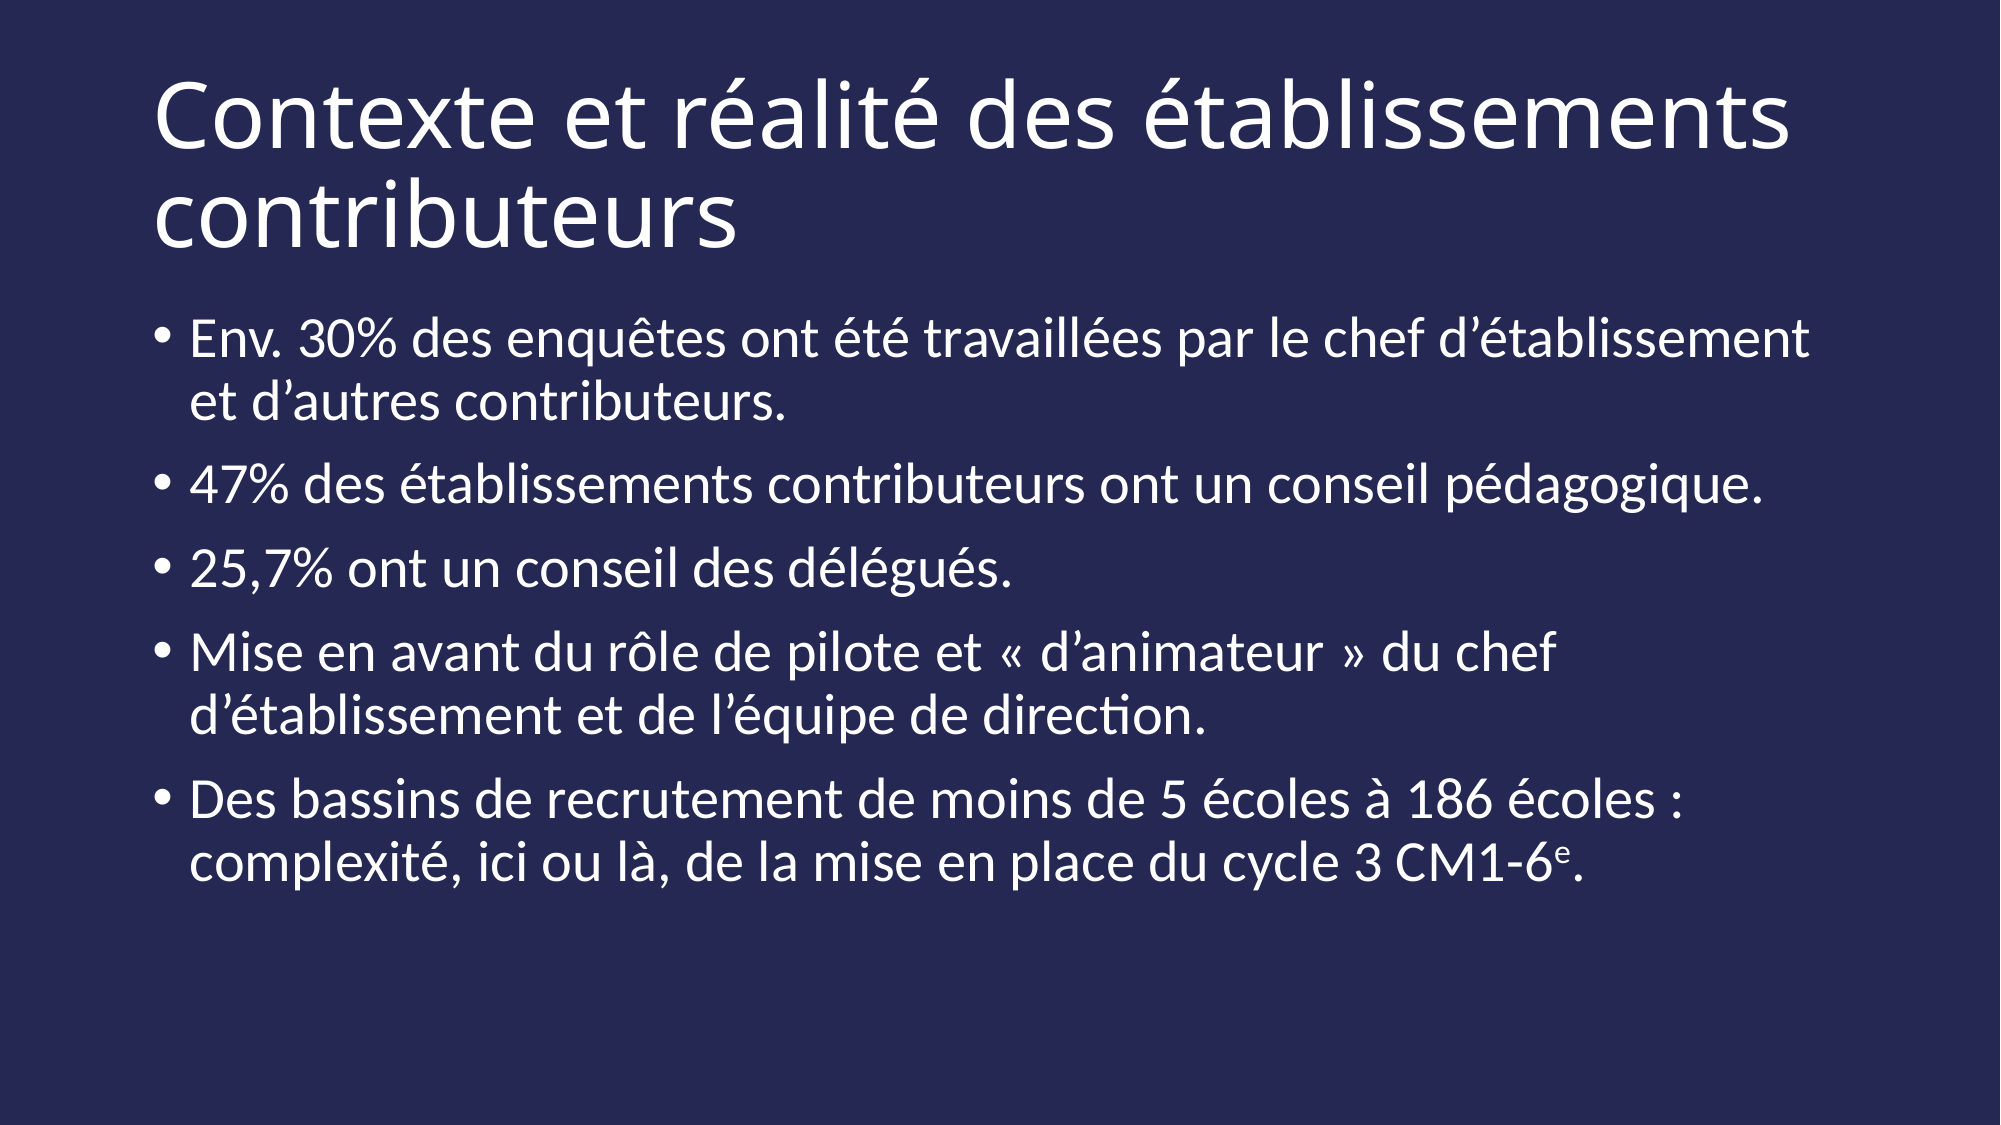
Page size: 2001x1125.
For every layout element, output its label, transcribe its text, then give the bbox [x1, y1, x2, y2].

list Env. 30% des enquêtes ont été travaillées par le chef d’établissement et d’autres contributeurs. 47% des établissements contributeurs ont un conseil pédagogique. 25,7% ont un conseil des délégués. Mise en avant du rôle de pilote et « d’animateur » du chef d’établissement et de l’équipe de direction. Des bassins de recrutement de moins de 5 écoles à 186 écoles : complexité, ici ou là, de la mise en place du cycle 3 CM1-6e. [137, 299, 1863, 1014]
title Contexte et réalité des établissements contributeurs [137, 59, 1863, 278]
